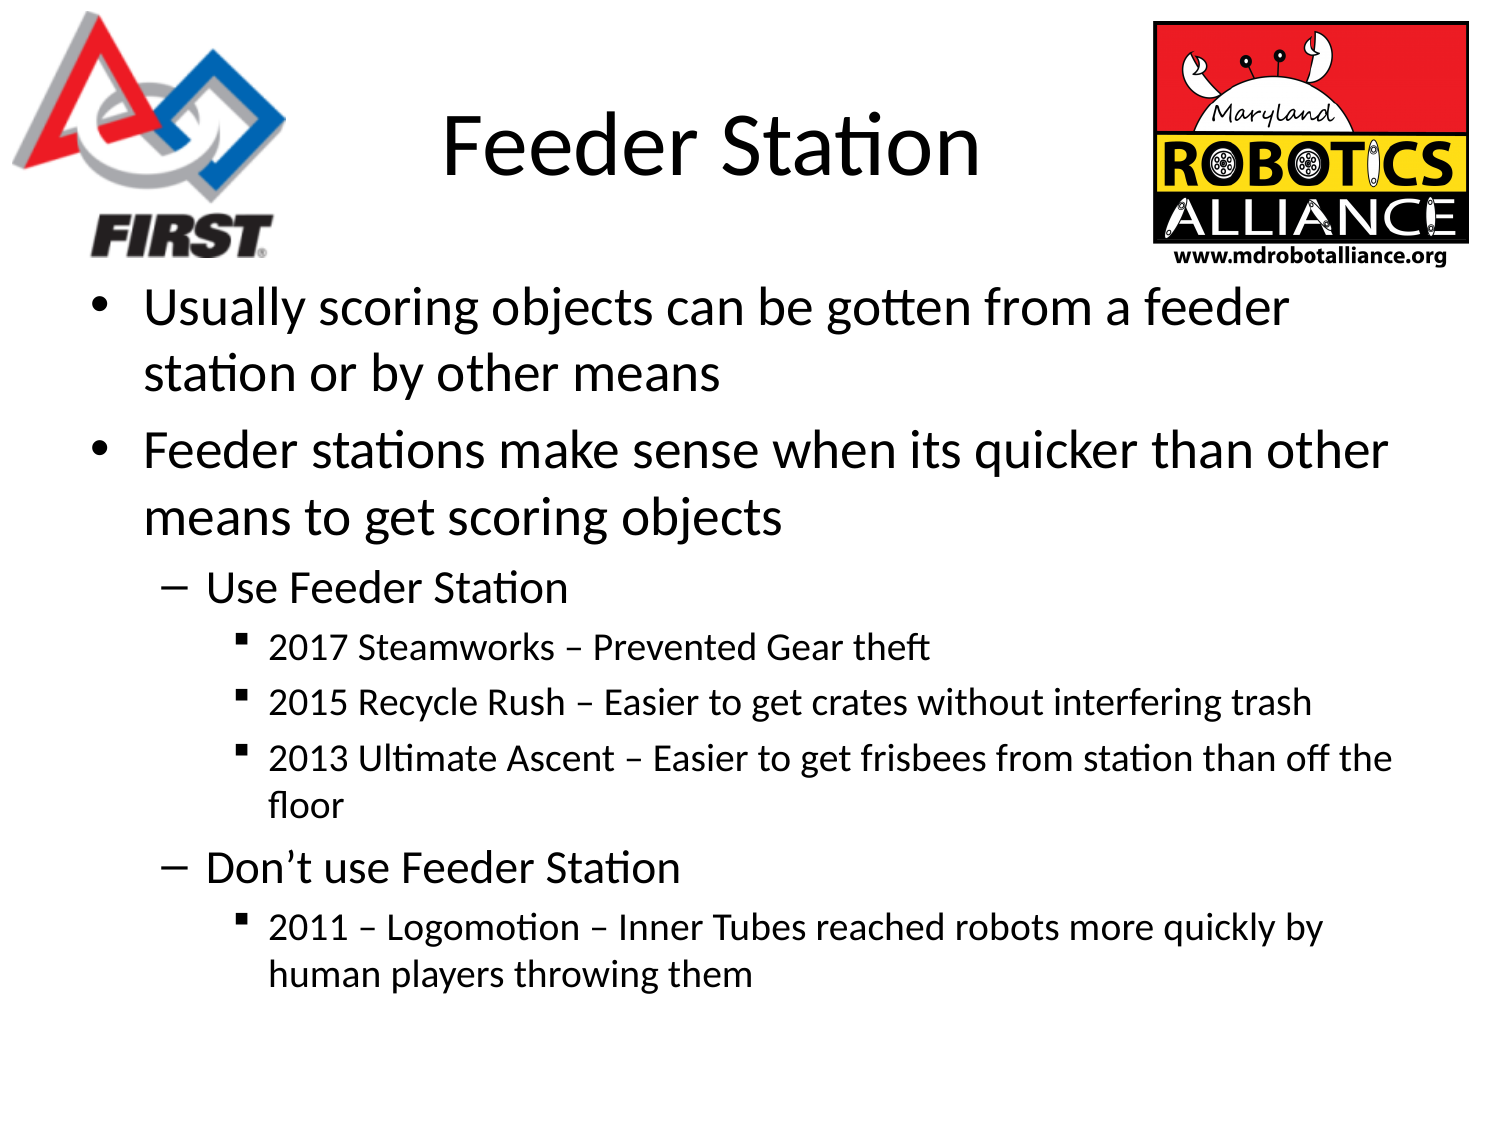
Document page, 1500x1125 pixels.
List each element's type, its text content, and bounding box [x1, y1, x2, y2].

list Usually scoring objects can be gotten from a feeder station or by other means Feeder stations make sense when its quicker than other means to get scoring objects Use Feeder Station 2017 Steamworks – Prevented Gear theft 2015 Recycle Rush – Easier to get crates without interfering trash 2013 Ultimate Ascent – Easier to get frisbees from station than off the floor Don’t use Feeder Station 2011 – Logomotion – Inner Tubes reached robots more quickly by human players throwing them [75, 262, 1417, 1005]
picture [1153, 21, 1469, 268]
picture [12, 11, 286, 258]
title Feeder Station [285, 45, 1139, 233]
